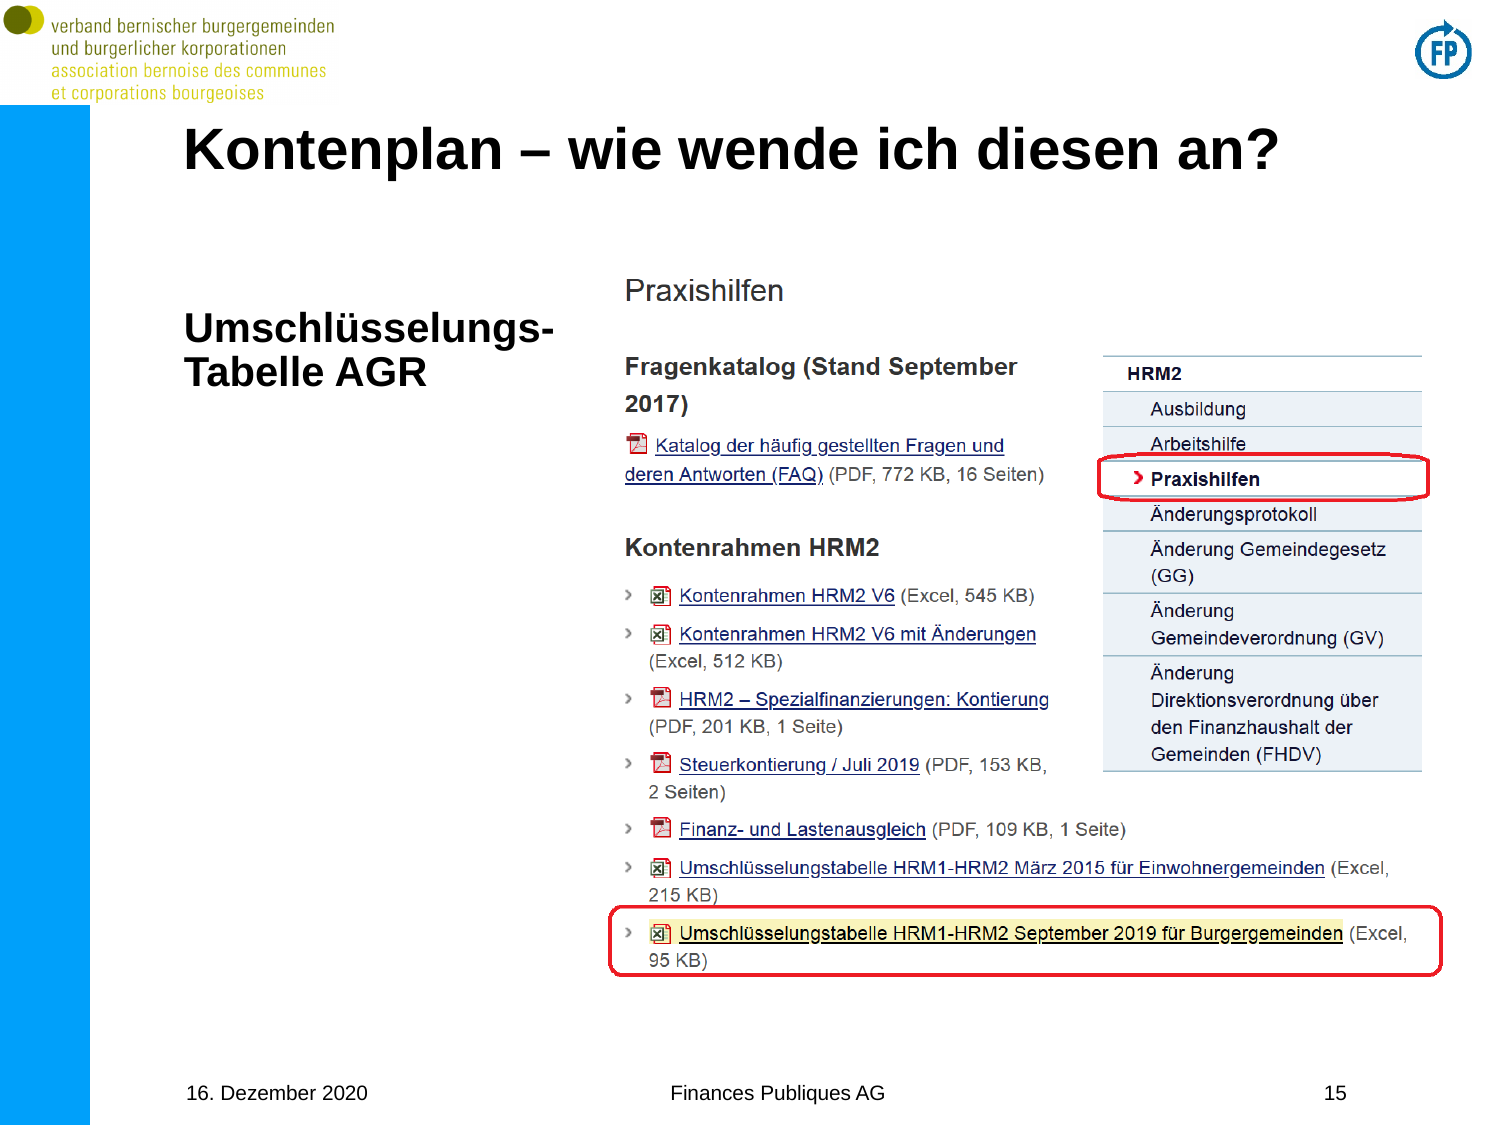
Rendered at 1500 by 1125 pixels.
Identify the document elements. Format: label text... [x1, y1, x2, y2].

footer Finances Publiques AG [427, 1058, 1129, 1125]
title Kontenplan – wie wende ich diesen an? Umschlüsselungs- Tabelle AGR [168, 112, 1351, 589]
picture [0, 0, 339, 105]
picture [591, 257, 1453, 988]
picture [1415, 19, 1472, 79]
slide_number 16. Dezember 2020 [171, 1058, 391, 1125]
slide_number 15 [1165, 1058, 1362, 1125]
